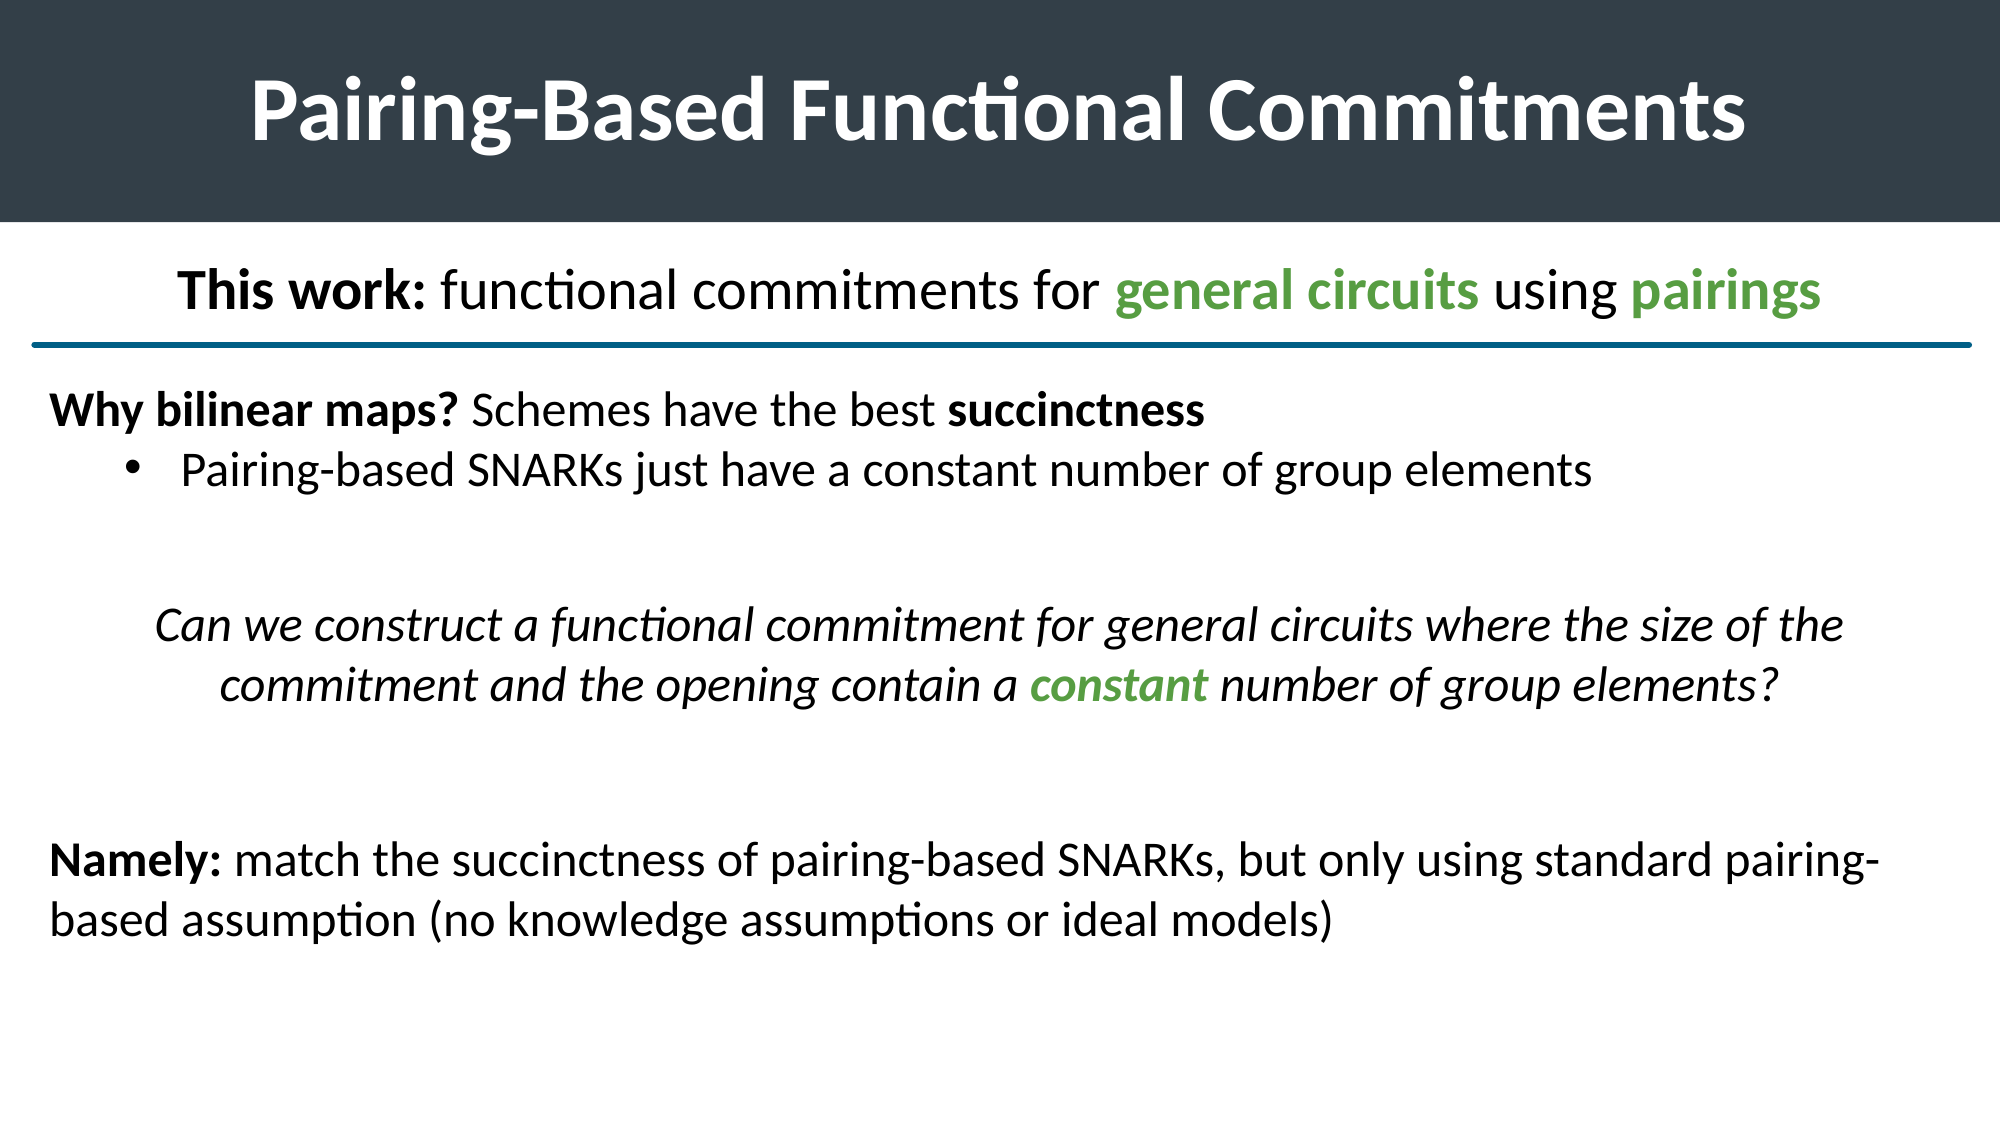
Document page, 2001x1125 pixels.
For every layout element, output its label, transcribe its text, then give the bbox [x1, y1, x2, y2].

text_box Namely: match the succinctness of pairing-based SNARKs, but only using standard pairing-based assumption (no knowledge assumptions or ideal models) [34, 818, 1938, 954]
text_box This work: functional commitments for general circuits using pairings [162, 243, 1837, 329]
text_box Why bilinear maps? Schemes have the best succinctness Pairing-based SNARKs just have a constant number of group elements [34, 369, 1736, 504]
title Pairing-Based Functional Commitments [0, 0, 2000, 223]
text_box Can we construct a functional commitment for general circuits where the size of the commitment and the opening contain a constant number of group elements? [48, 583, 1952, 719]
